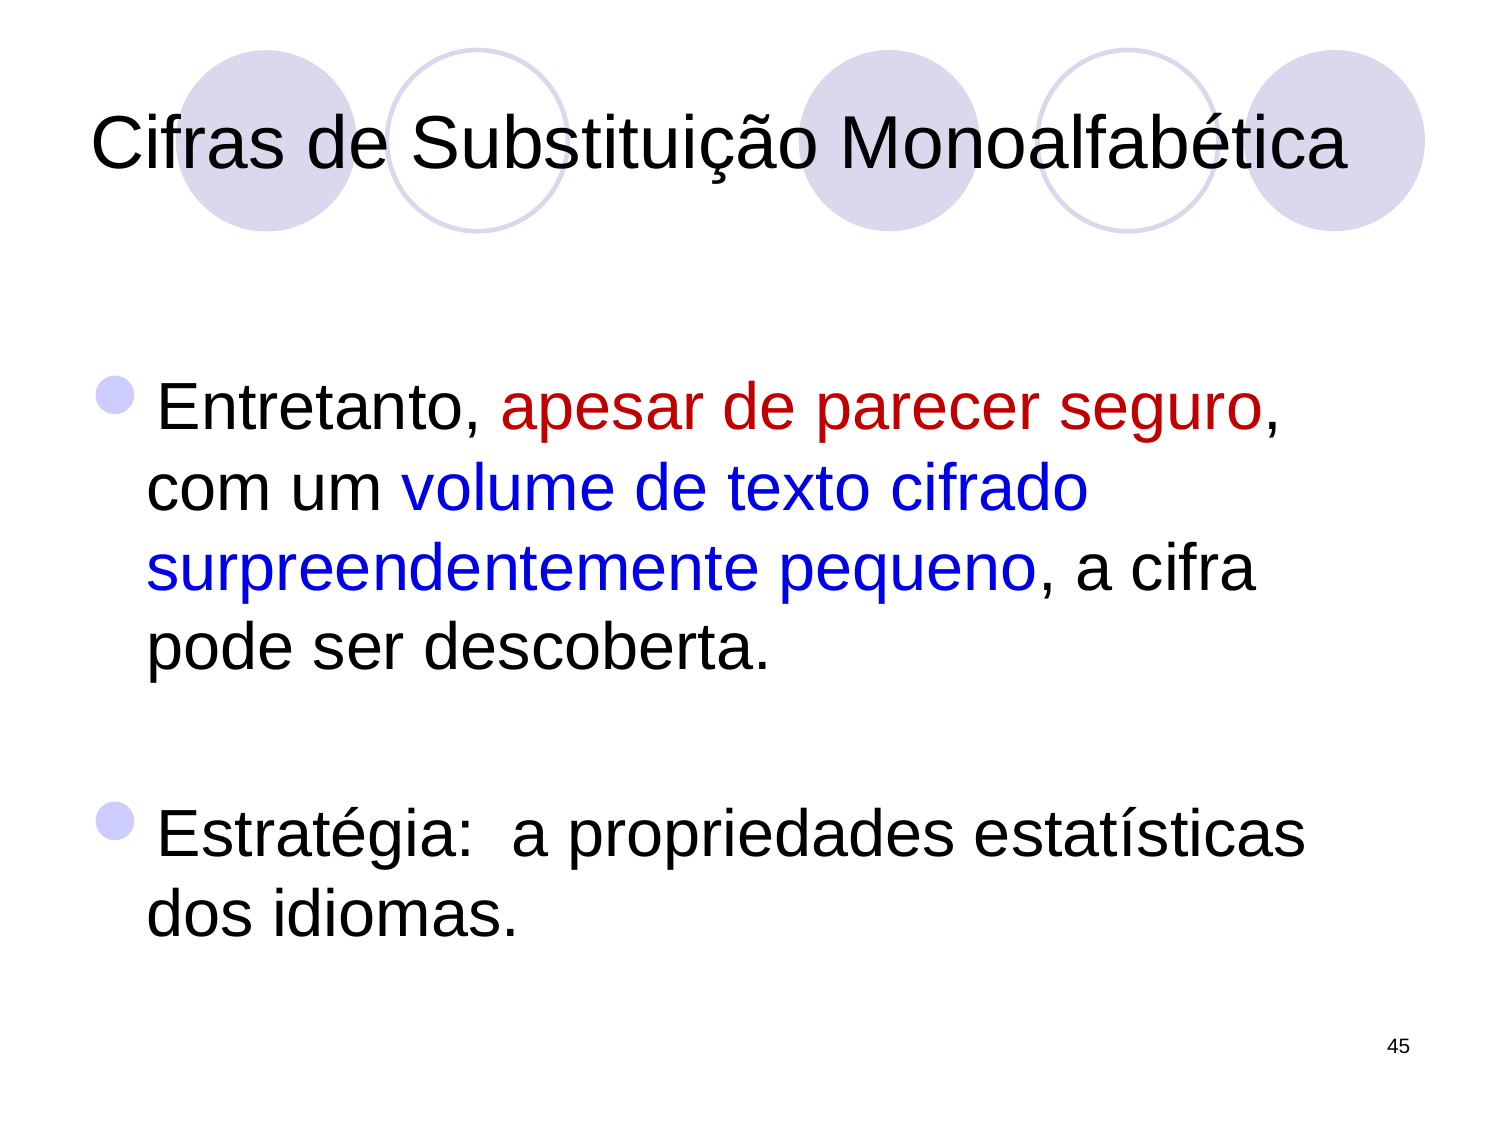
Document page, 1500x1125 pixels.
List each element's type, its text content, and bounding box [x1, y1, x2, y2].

slide_number 45 [1074, 1024, 1426, 1101]
list Entretanto, apesar de parecer seguro, com um volume de texto cifrado surpreendentemente pequeno, a cifra pode ser descoberta. Estratégia: a propriedades estatísticas dos idiomas. [74, 262, 1426, 1006]
title Cifras de Substituição Monoalfabética [74, 44, 1426, 233]
